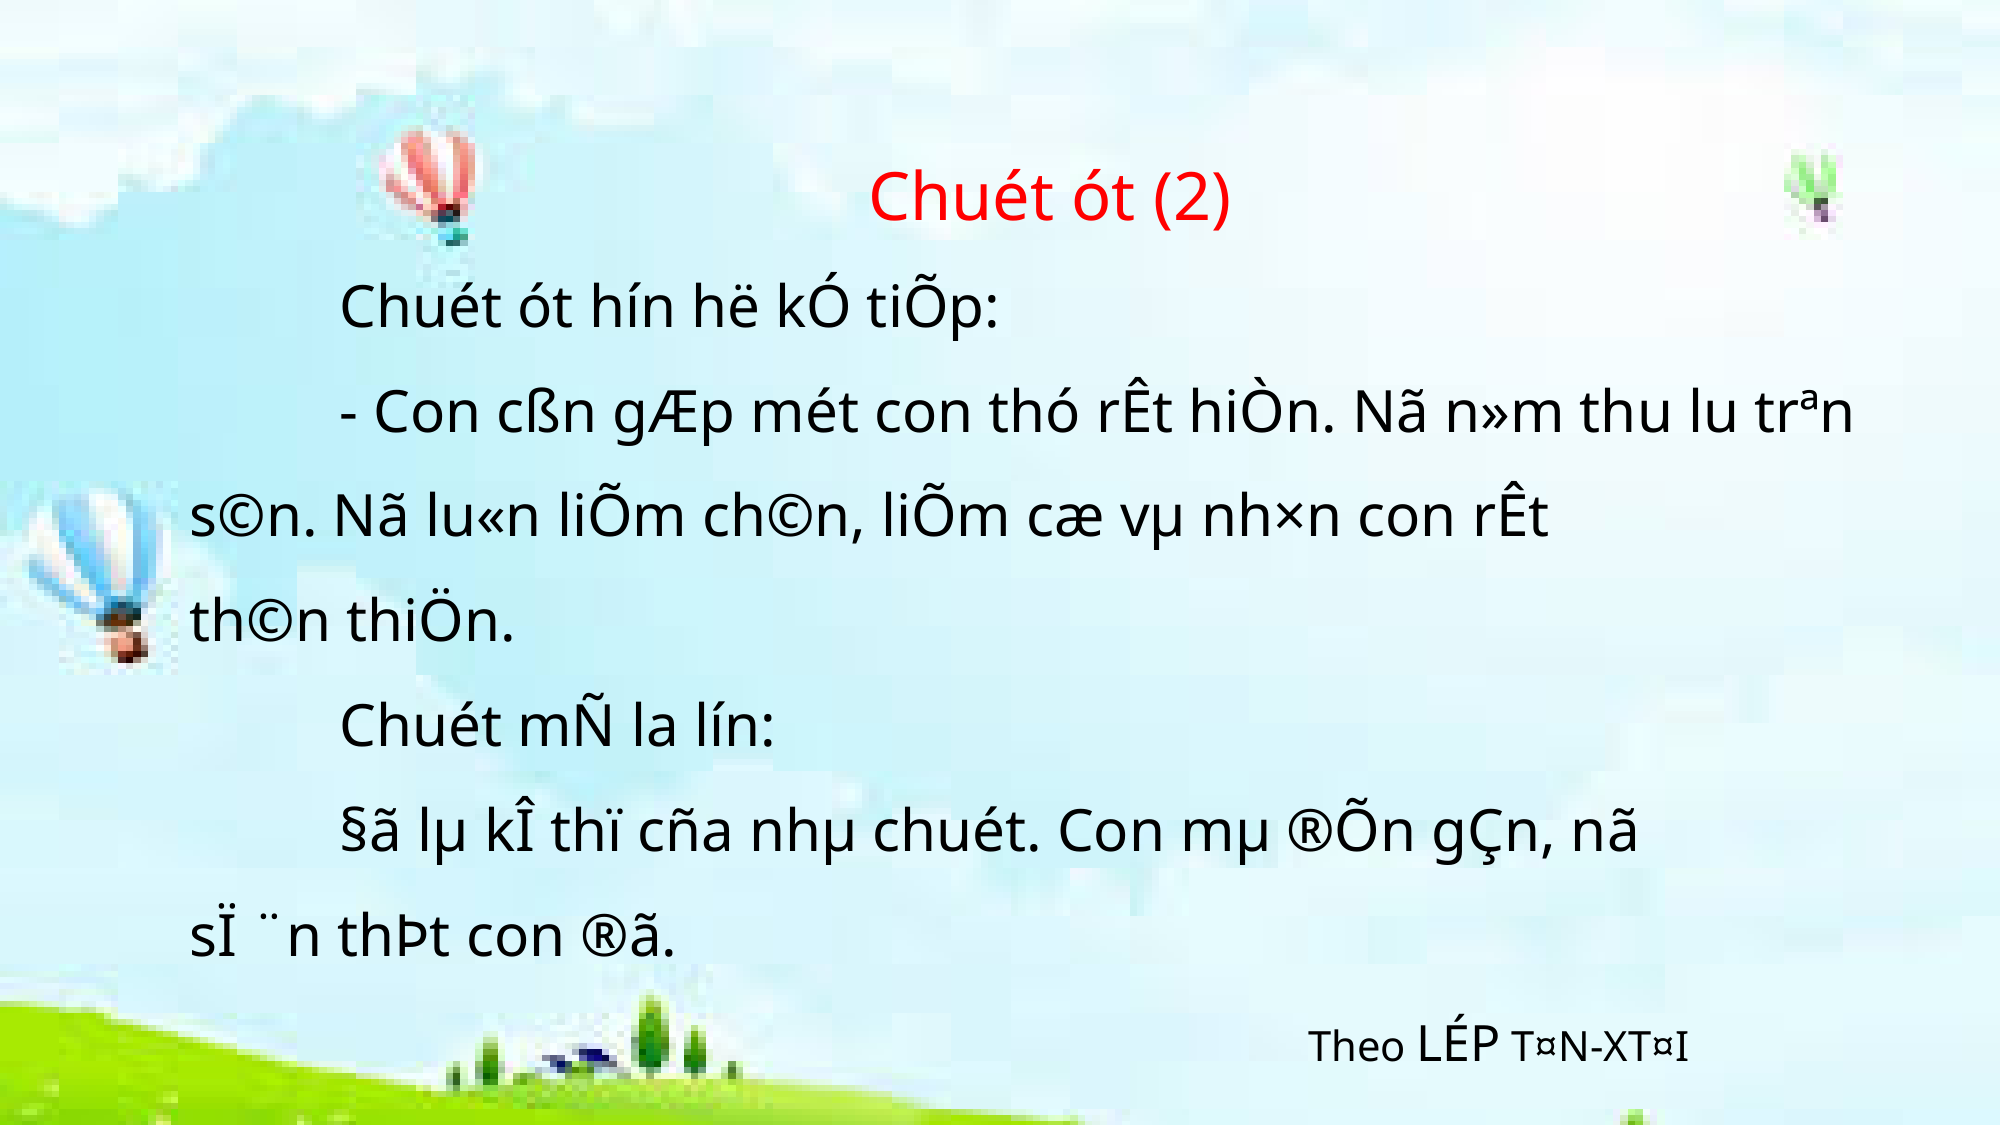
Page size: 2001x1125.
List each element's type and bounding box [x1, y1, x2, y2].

list [0, 0, 2000, 1125]
